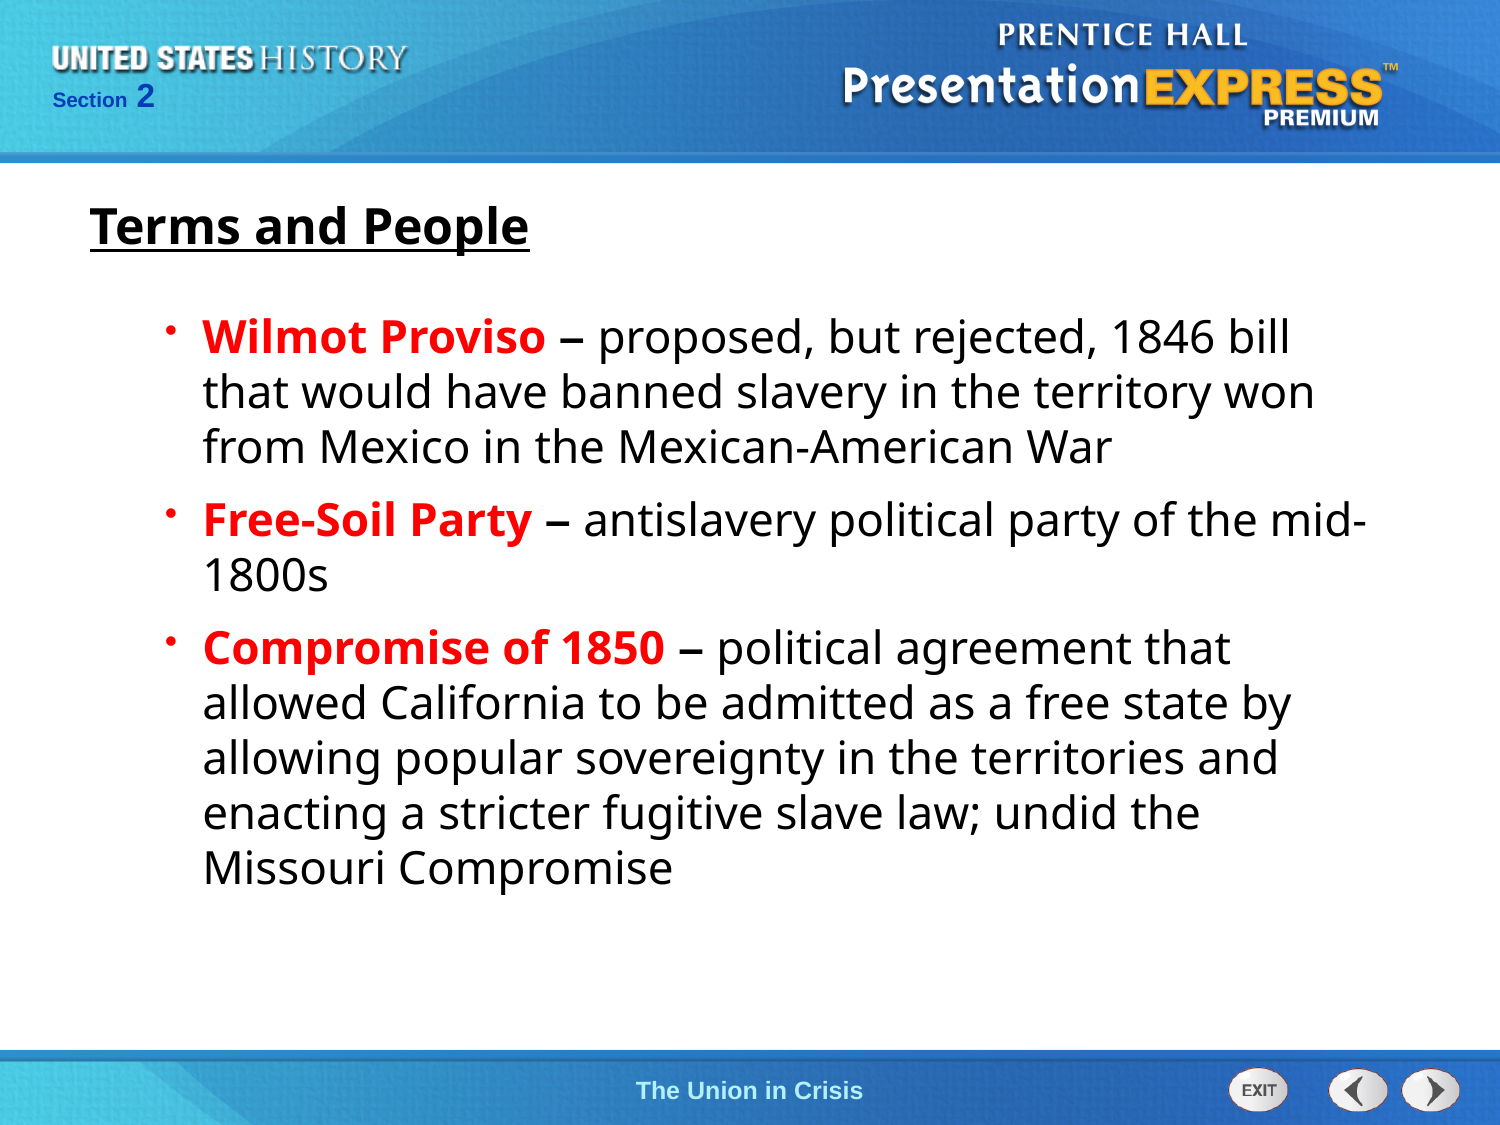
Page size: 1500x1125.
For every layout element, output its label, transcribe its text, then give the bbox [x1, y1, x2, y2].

text_box Terms and People [74, 187, 1363, 263]
picture [0, 0, 1500, 1125]
text_box Wilmot Proviso – proposed, but rejected, 1846 bill that would have banned slavery in the territory won from Mexico in the Mexican-American War Free-Soil Party – antislavery political party of the mid-1800s Compromise of 1850 – political agreement that allowed California to be admitted as a free state by allowing popular sovereignty in the territories and enacting a stricter fugitive slave law; undid the Missouri Compromise [150, 299, 1400, 902]
